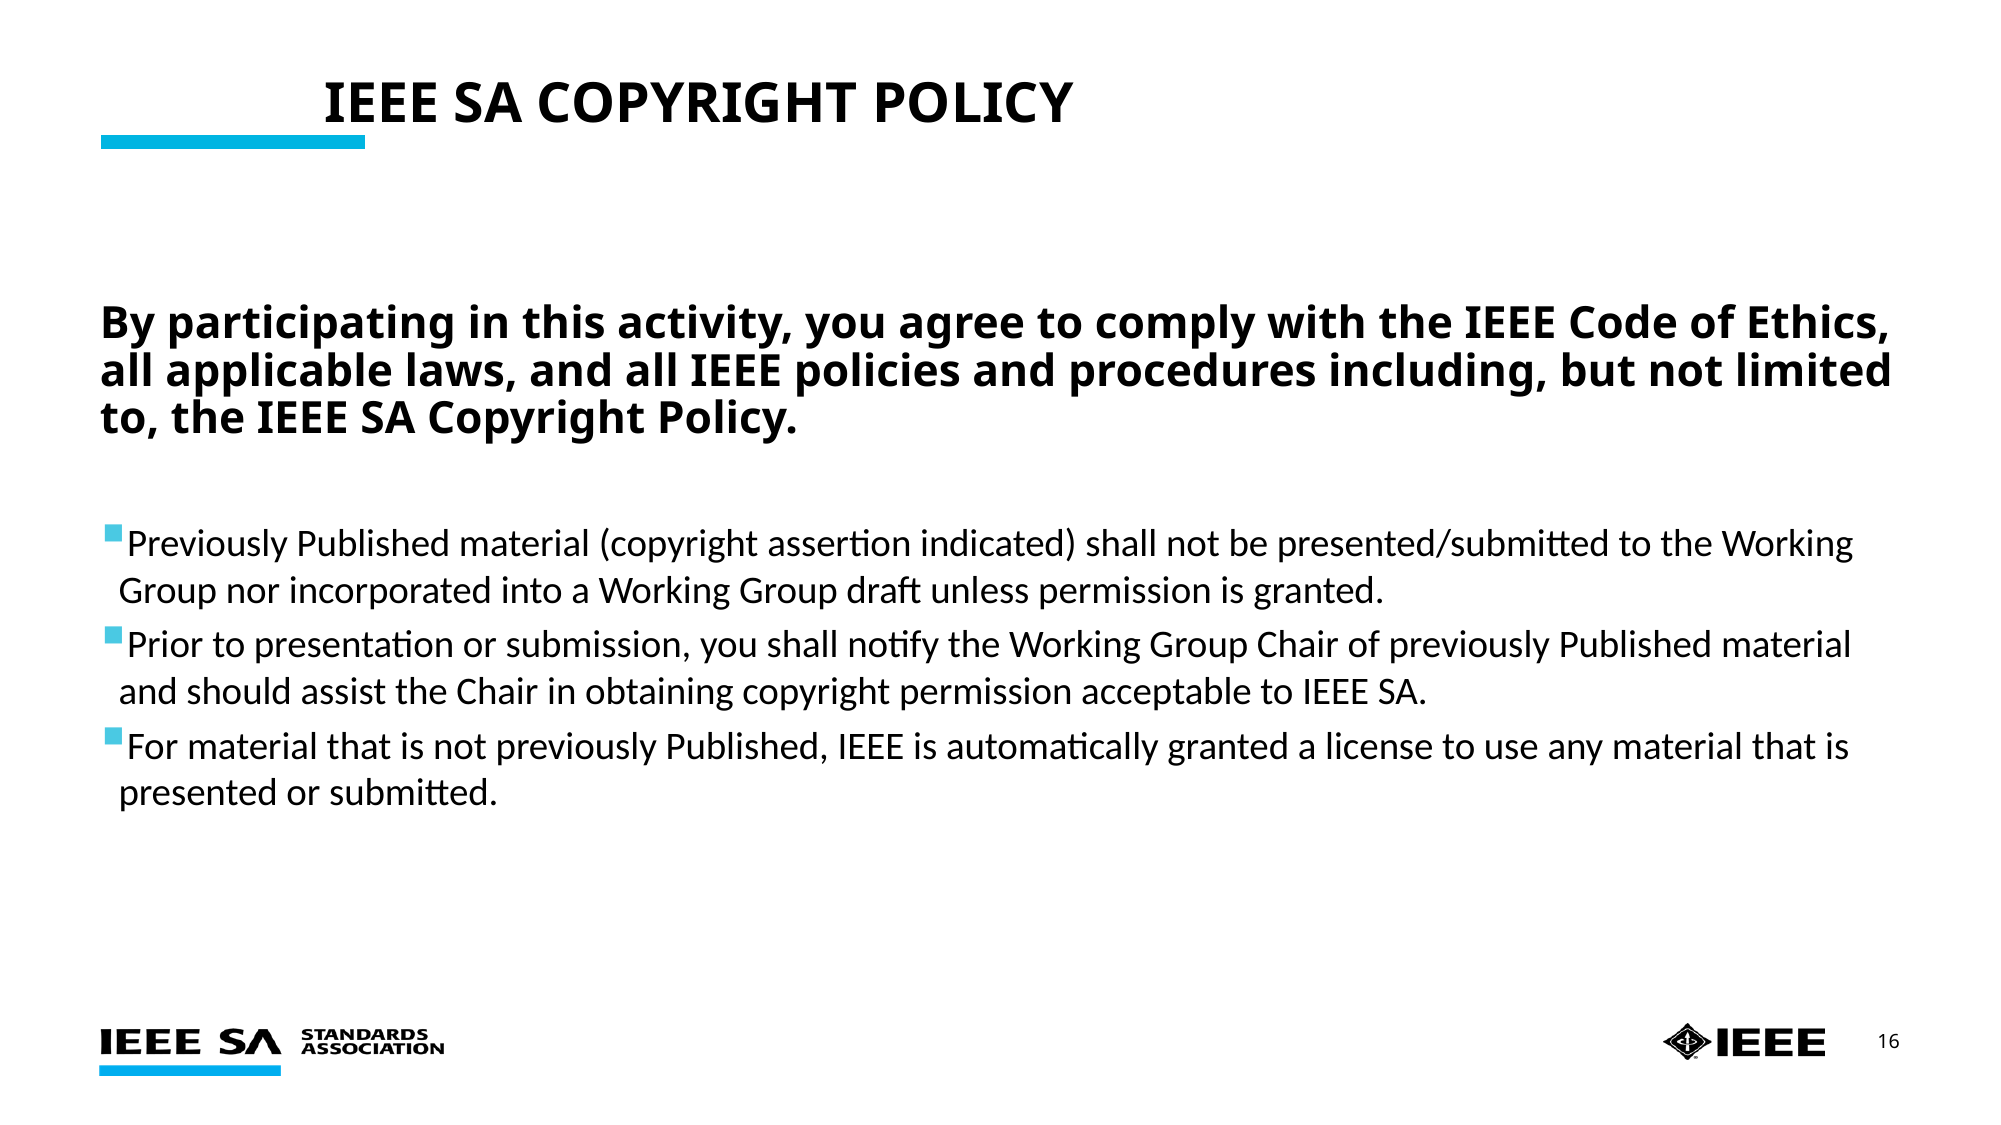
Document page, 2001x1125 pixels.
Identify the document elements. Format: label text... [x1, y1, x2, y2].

picture [1663, 1023, 1768, 1060]
picture [99, 1028, 444, 1076]
slide_number 16 [1768, 1012, 1900, 1073]
list By participating in this activity, you agree to comply with the IEEE Code of Ethics, all applicable laws, and all IEEE policies and procedures including, but not limited to, the IEEE SA Copyright Policy. Previously Published material (copyright assertion indicated) shall not be presented/submitted to the Working Group nor incorporated into a Working Group draft unless permission is granted. Prior to presentation or submission, you shall notify the Working Group Chair of previously Published material and should assist the Chair in obtaining copyright permission acceptable to IEEE SA. For material that is not previously Published, IEEE is automatically granted a license to use any material that is presented or submitted. [99, 299, 1900, 1014]
title IEEE SA Copyright Policy [324, 74, 1675, 210]
